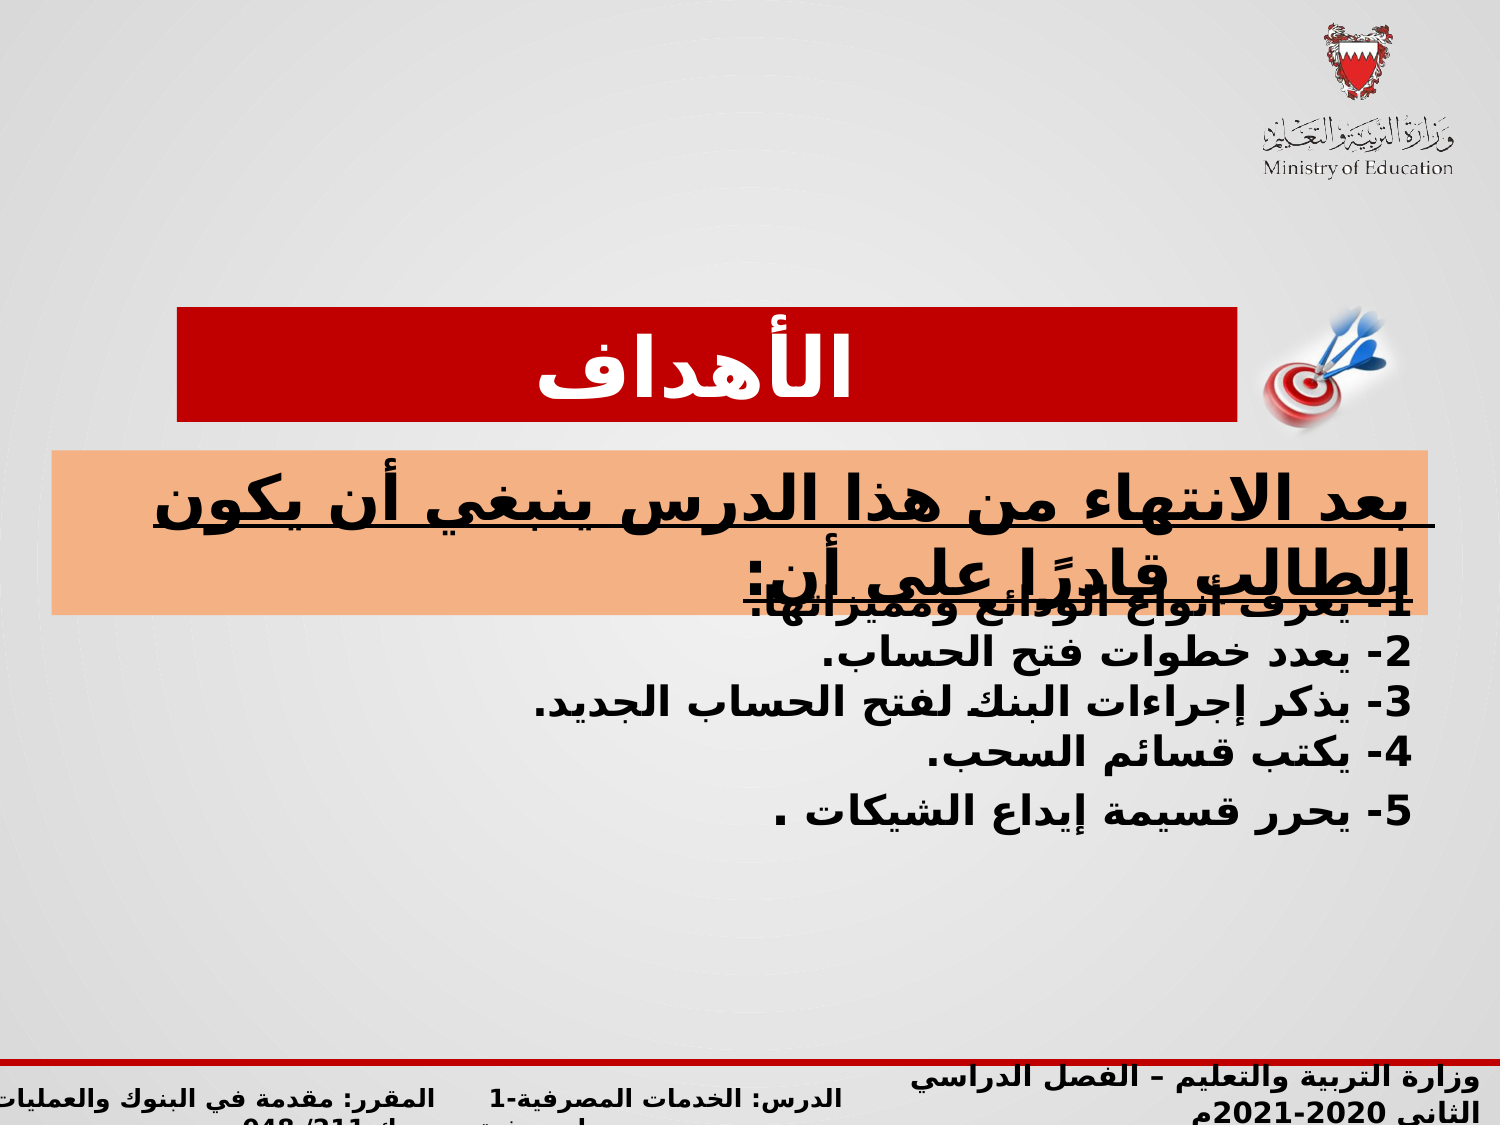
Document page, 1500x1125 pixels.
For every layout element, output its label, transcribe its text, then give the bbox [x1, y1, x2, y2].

text_box الدرس: الخدمات المصرفية-1 المقرر: مقدمة في البنوك والعمليات لمصرفية بنك 211/ 804 [0, 1074, 860, 1125]
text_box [176, 307, 1414, 428]
text_box 1- يعرف أنواع الودائع ومميزاتها. 2- يعدد خطوات فتح الحساب. 3- يذكر إجراءات البنك لفتح الحساب الجديد. 4- يكتب قسائم السحب. 5- يحرر قسيمة إيداع الشيكات . [40, 567, 1428, 903]
text_box بعد الانتهاء من هذا الدرس ينبغي أن يكون الطالب قادرًا على أن: [51, 450, 1428, 567]
text_box وزارة التربية والتعليم – الفصل الدراسي الثاني 2020-2021م [874, 1063, 1497, 1124]
picture [1225, 0, 1496, 208]
